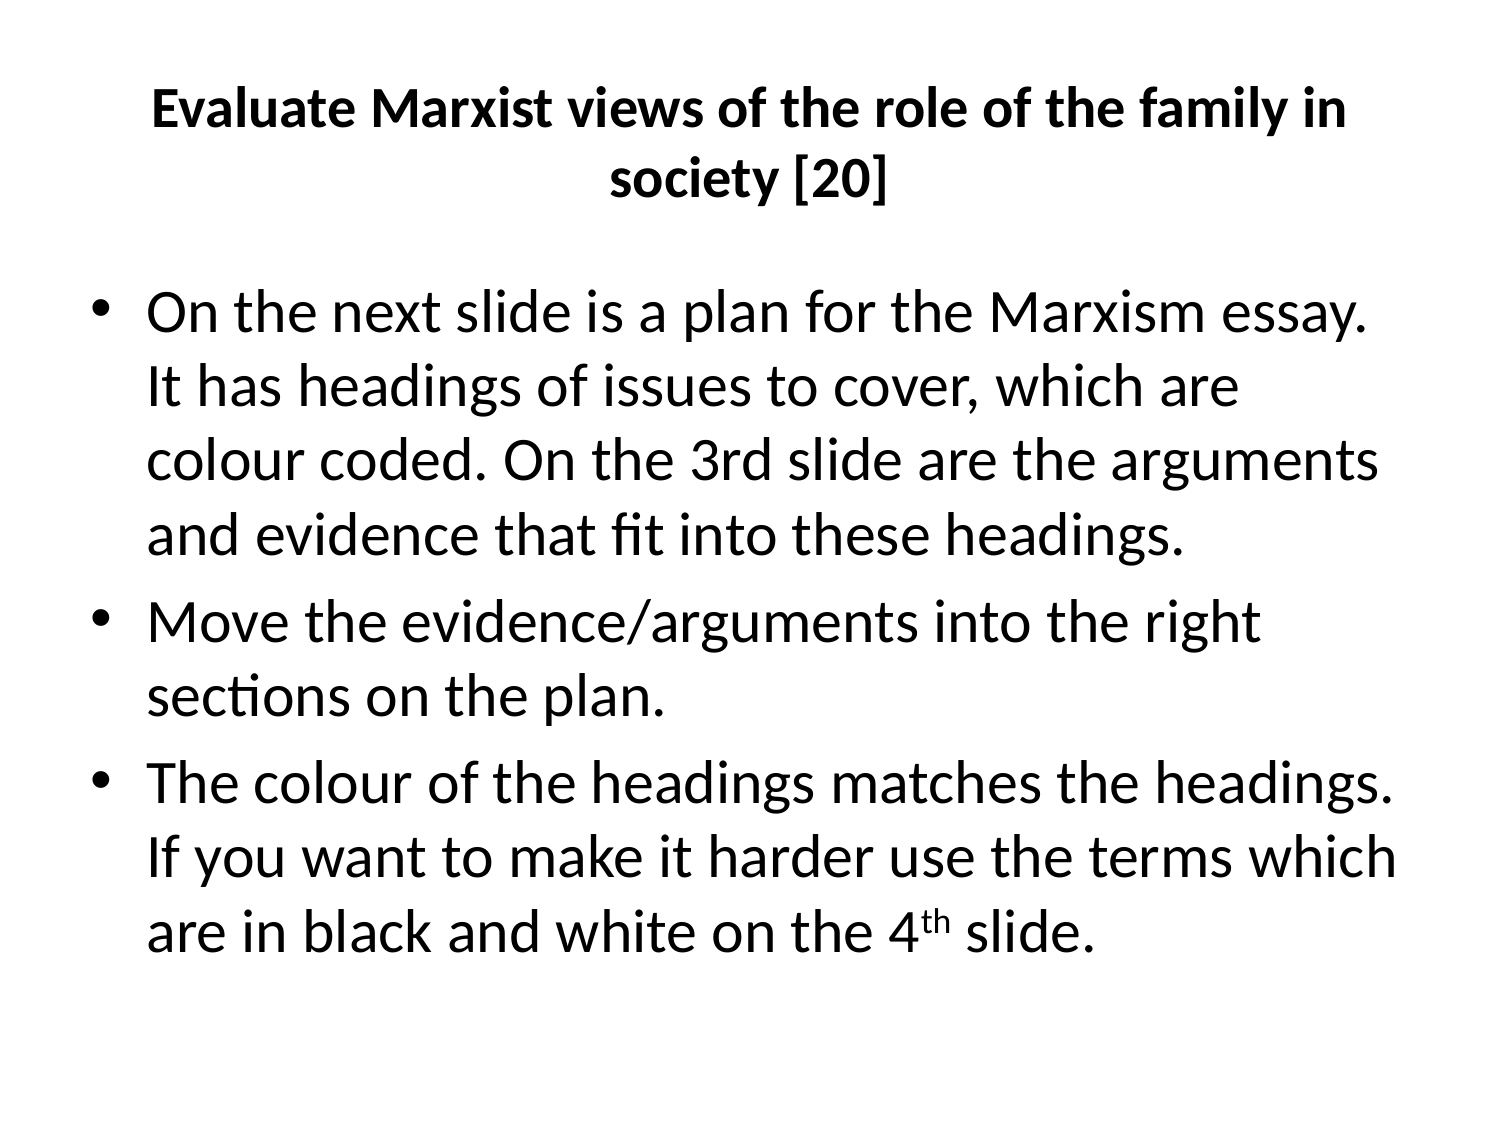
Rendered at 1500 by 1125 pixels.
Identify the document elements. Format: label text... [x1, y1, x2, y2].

list On the next slide is a plan for the Marxism essay. It has headings of issues to cover, which are colour coded. On the 3rd slide are the arguments and evidence that fit into these headings. Move the evidence/arguments into the right sections on the plan. The colour of the headings matches the headings. If you want to make it harder use the terms which are in black and white on the 4th slide. [75, 262, 1425, 1005]
title Evaluate Marxist views of the role of the family in society [20] [75, 37, 1425, 241]
